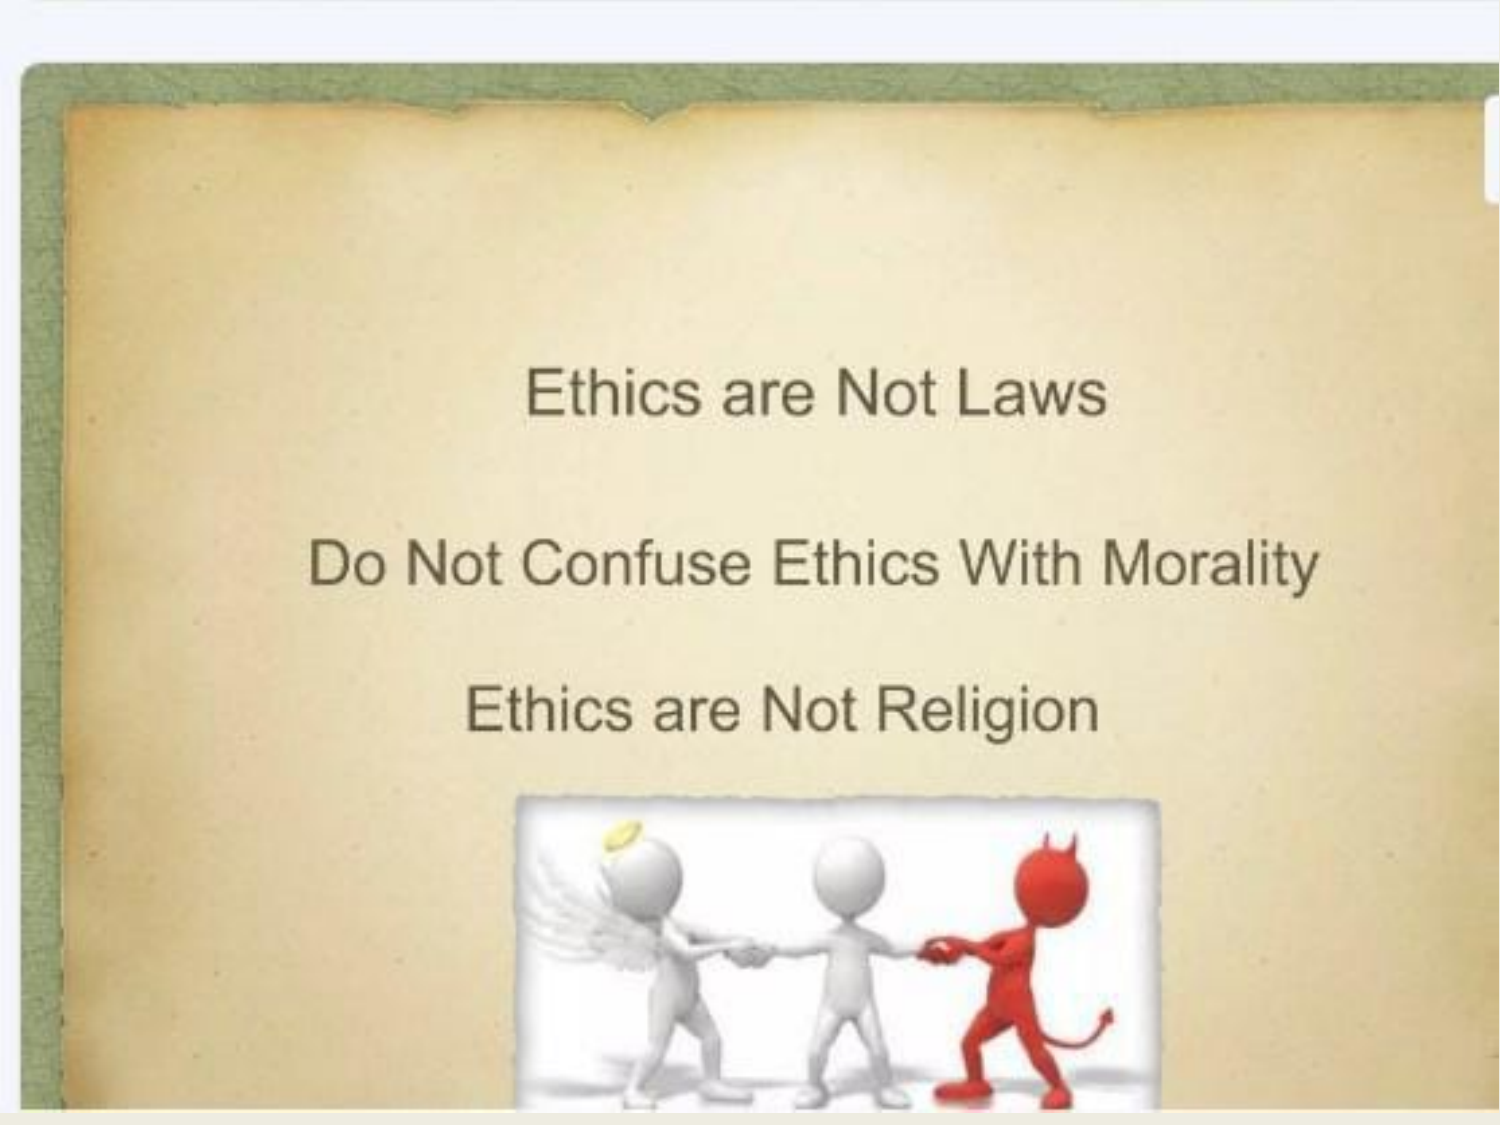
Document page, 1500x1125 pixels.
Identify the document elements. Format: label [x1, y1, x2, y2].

list [0, 0, 1500, 1113]
